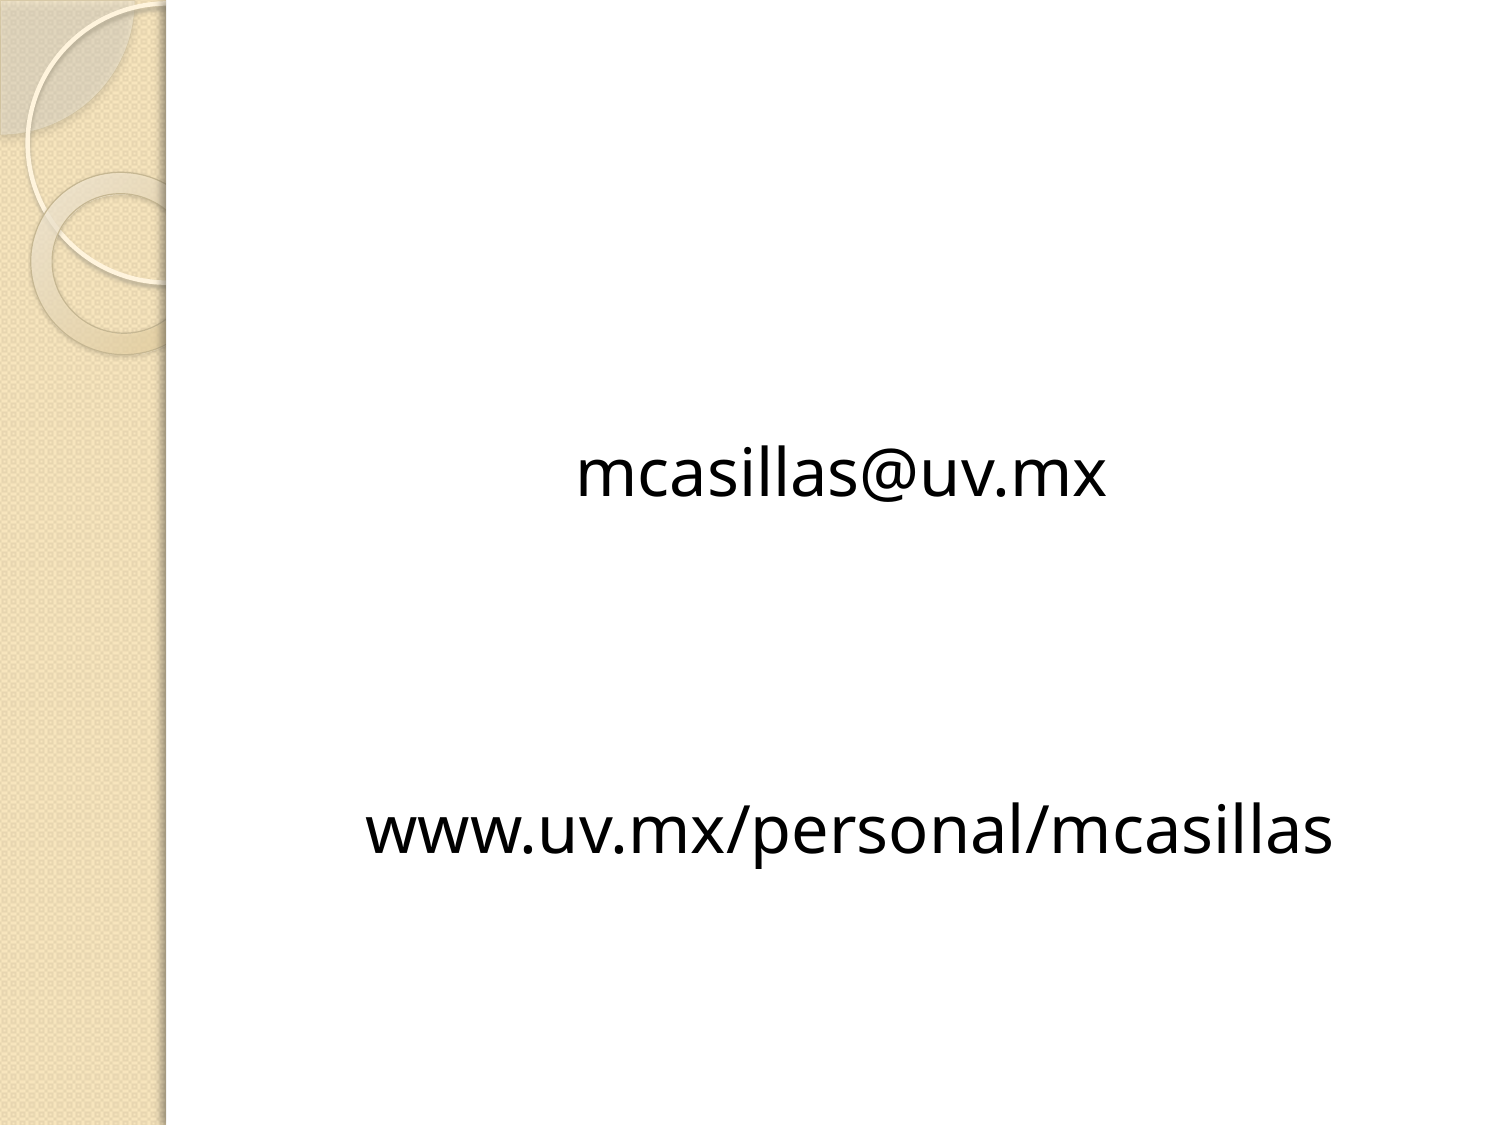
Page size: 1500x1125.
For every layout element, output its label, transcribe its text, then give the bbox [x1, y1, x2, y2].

list mcasillas@uv.mx www.uv.mx/personal/mcasillas [235, 237, 1466, 1025]
